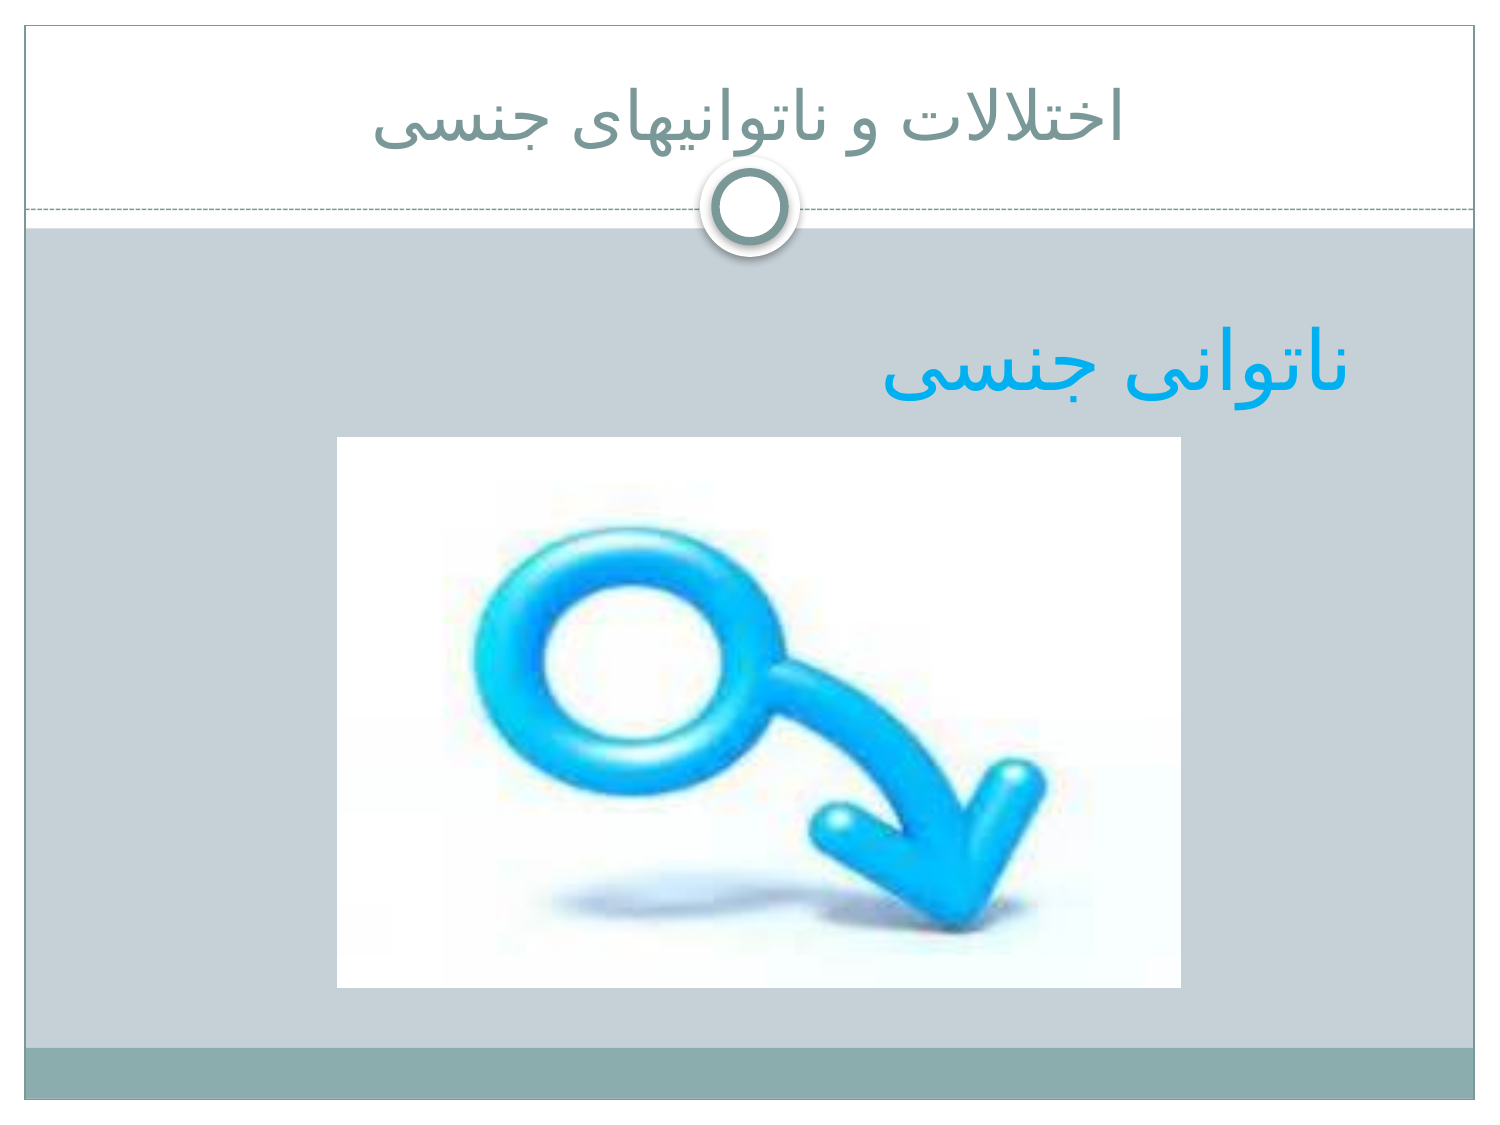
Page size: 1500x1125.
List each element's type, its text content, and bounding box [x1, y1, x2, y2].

text_box ناتوانی جنسی [865, 299, 1369, 415]
title اختلالات و ناتوانیهای جنسی [49, 37, 1450, 162]
picture [337, 437, 1181, 988]
